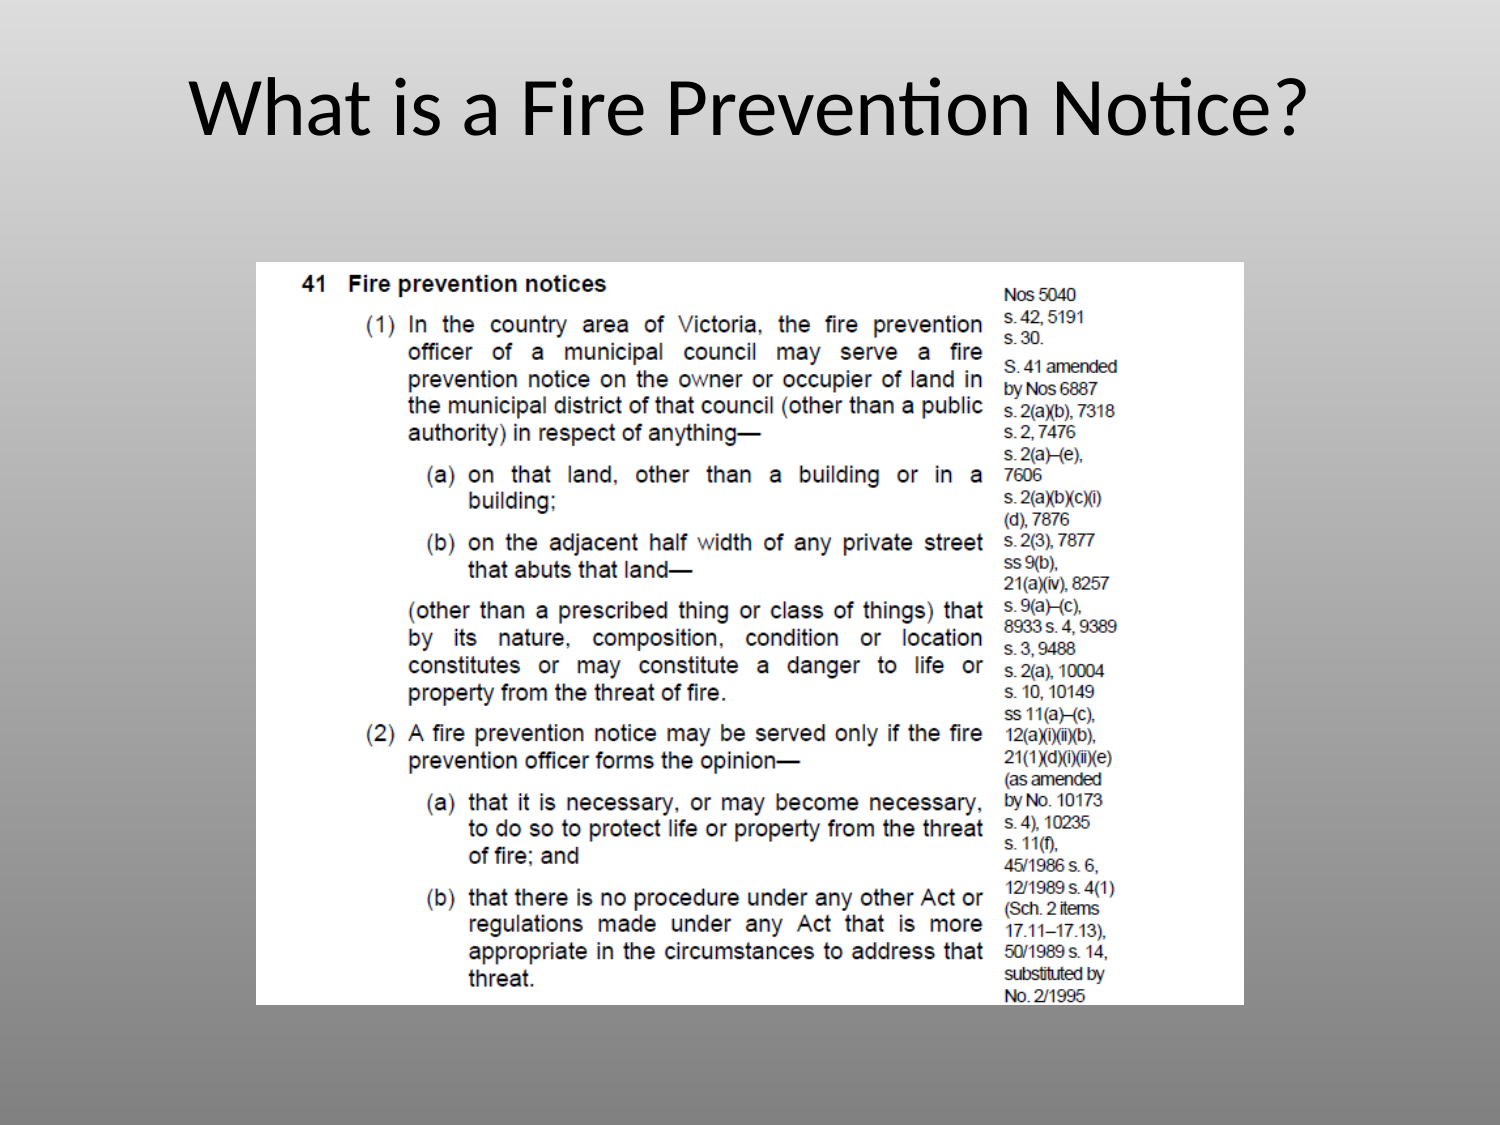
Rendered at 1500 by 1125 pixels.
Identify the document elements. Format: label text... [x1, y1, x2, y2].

picture [256, 262, 1244, 1006]
title What is a Fire Prevention Notice? [75, 45, 1425, 233]
